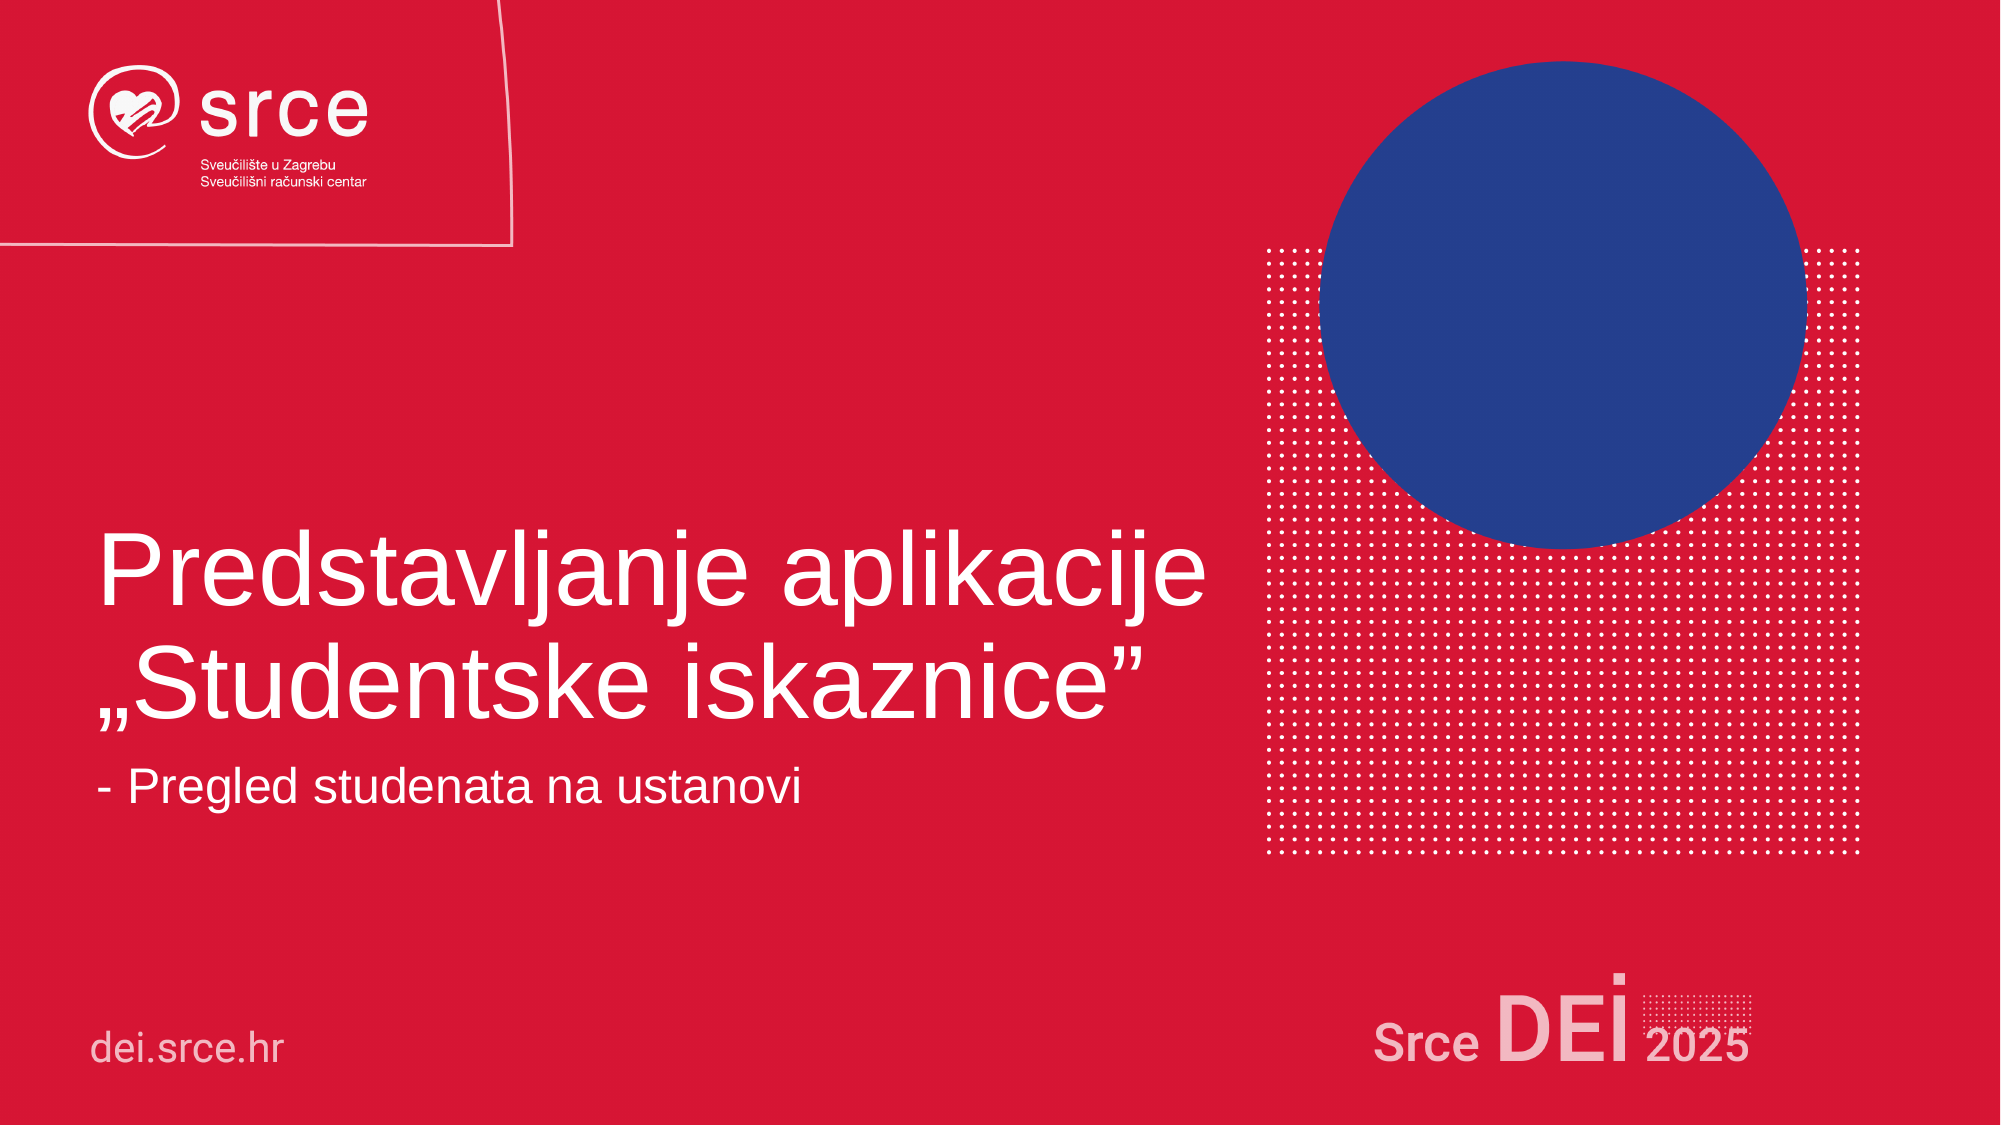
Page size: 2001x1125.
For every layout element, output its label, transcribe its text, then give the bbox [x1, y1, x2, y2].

title Predstavljanje aplikacije „Studentske iskaznice” [81, 280, 1260, 749]
list - Pregled studenata na ustanovi [81, 752, 1260, 999]
picture [0, 0, 2001, 1125]
